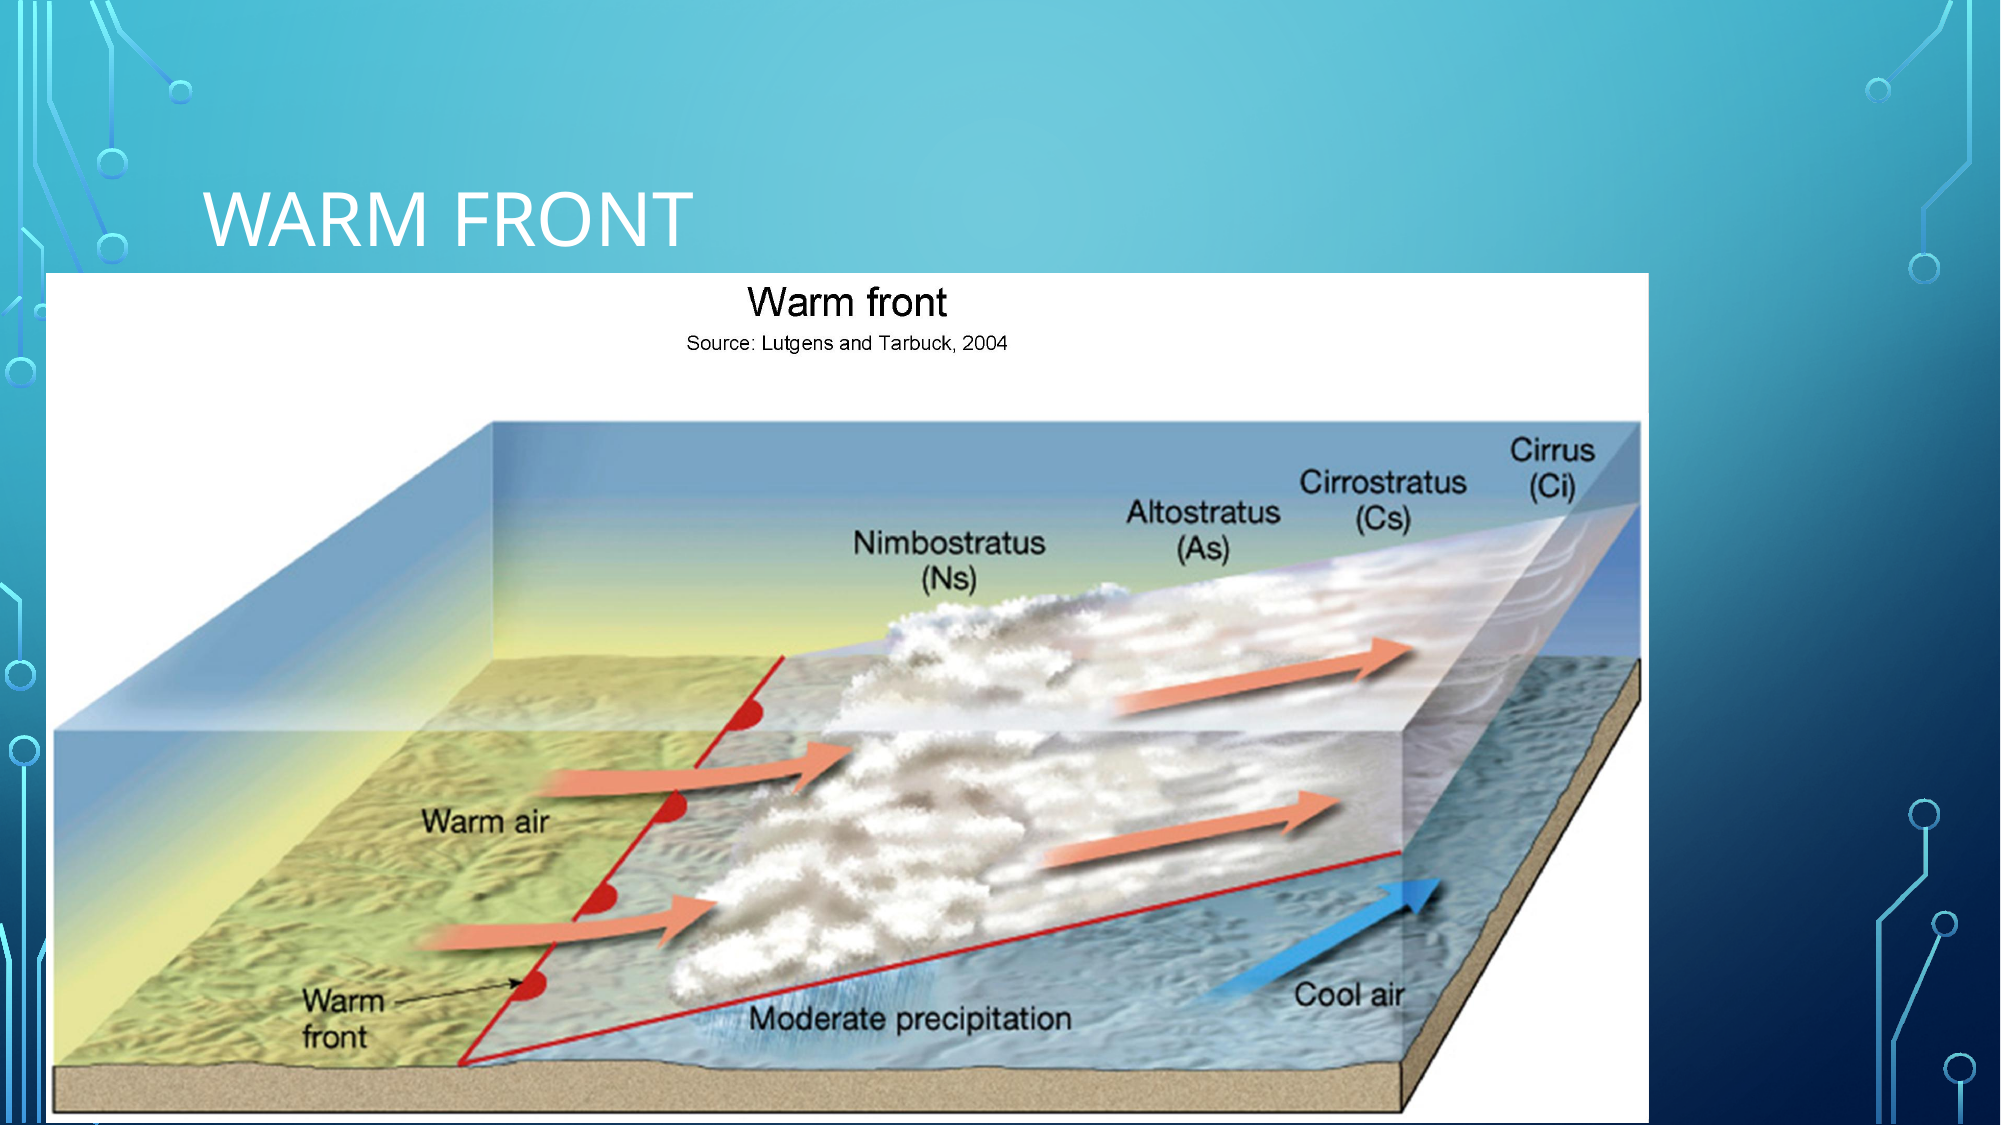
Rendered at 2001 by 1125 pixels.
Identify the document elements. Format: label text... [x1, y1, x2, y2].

title Warm front [187, 101, 1813, 344]
picture [45, 273, 1649, 1124]
